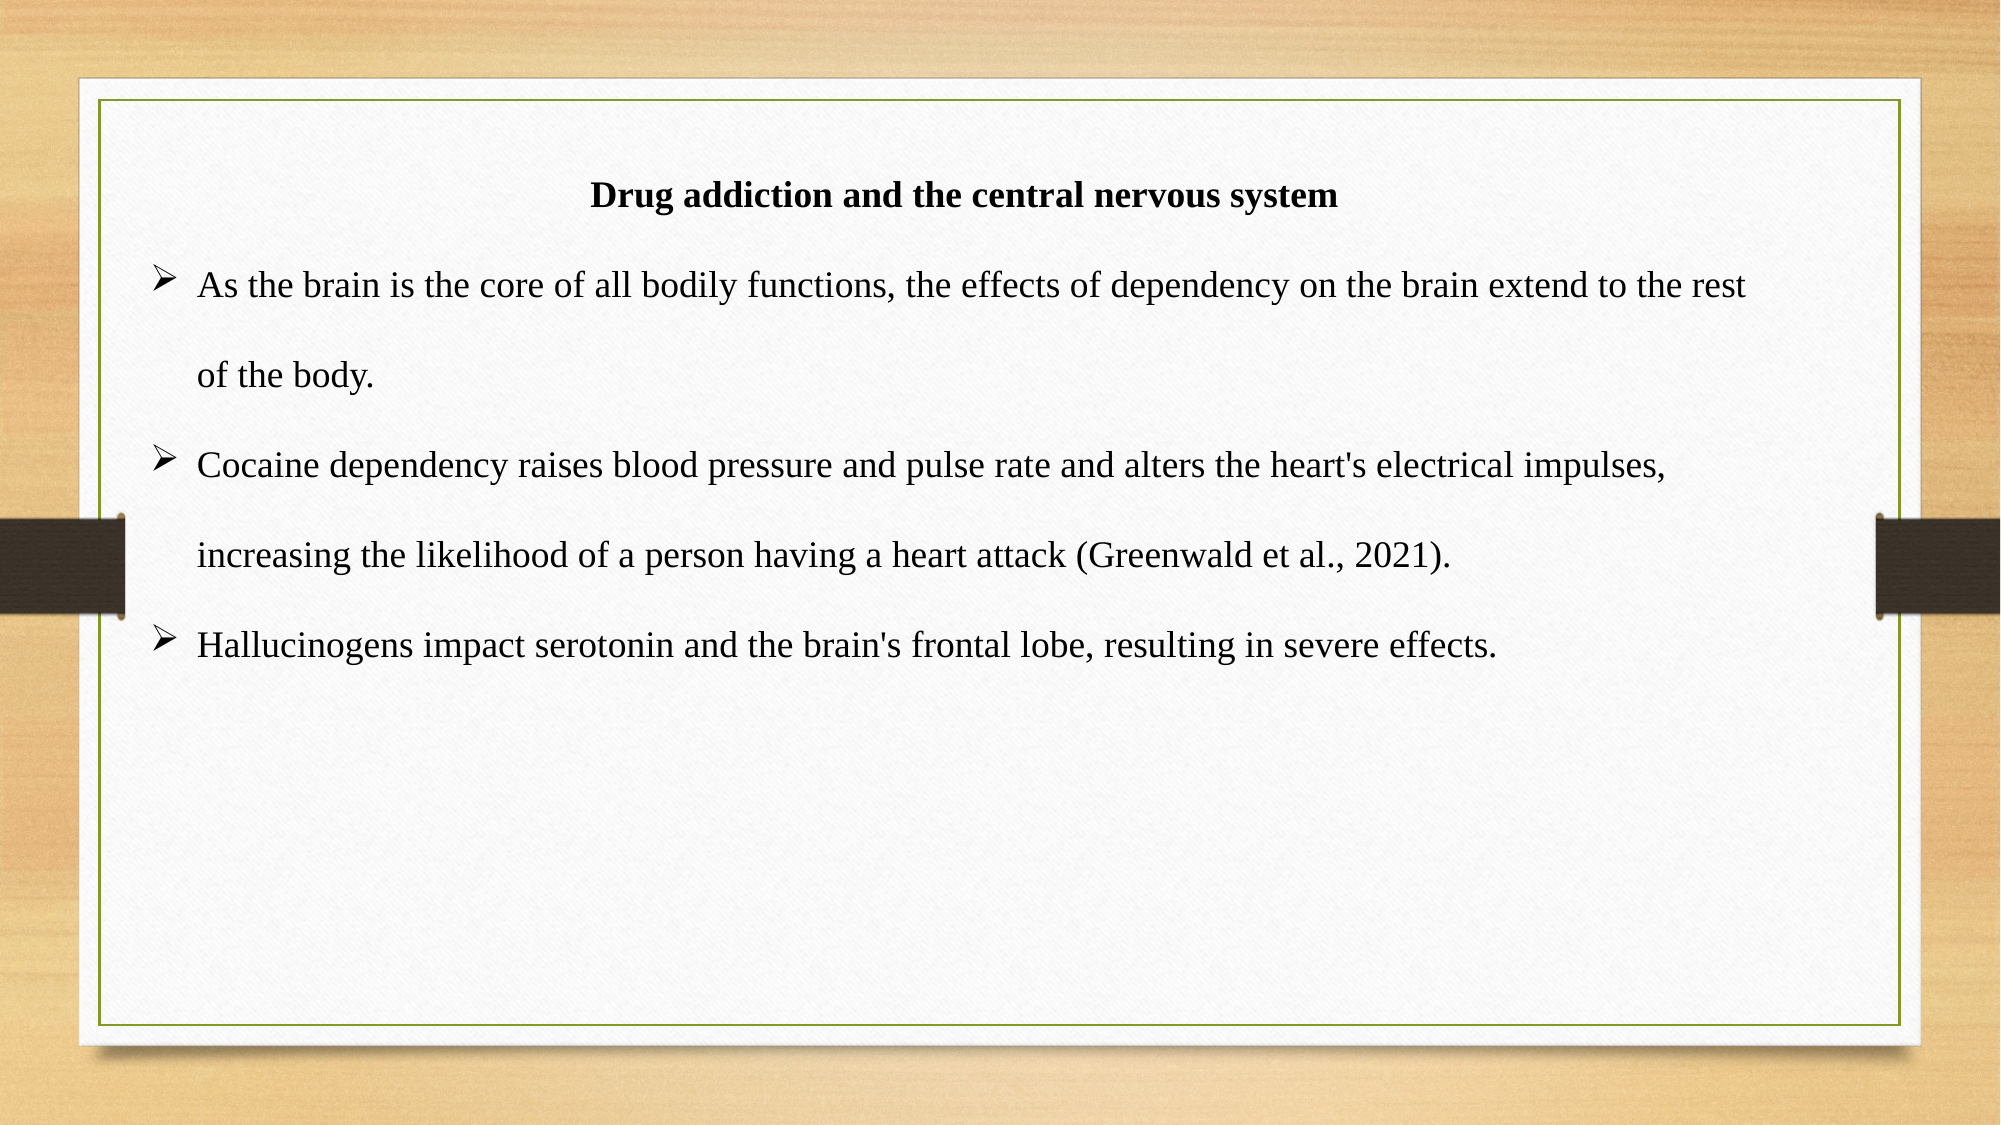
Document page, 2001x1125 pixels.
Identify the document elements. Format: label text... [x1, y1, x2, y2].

picture [0, 0, 2001, 1125]
text_box Drug addiction and the central nervous system As the brain is the core of all bodily functions, the effects of dependency on the brain extend to the rest of the body. Cocaine dependency raises blood pressure and pulse rate and alters the heart's electrical impulses, increasing the likelihood of a person having a heart attack (Greenwald et al., 2021). Hallucinogens impact serotonin and the brain's frontal lobe, resulting in severe effects. [135, 117, 1795, 853]
